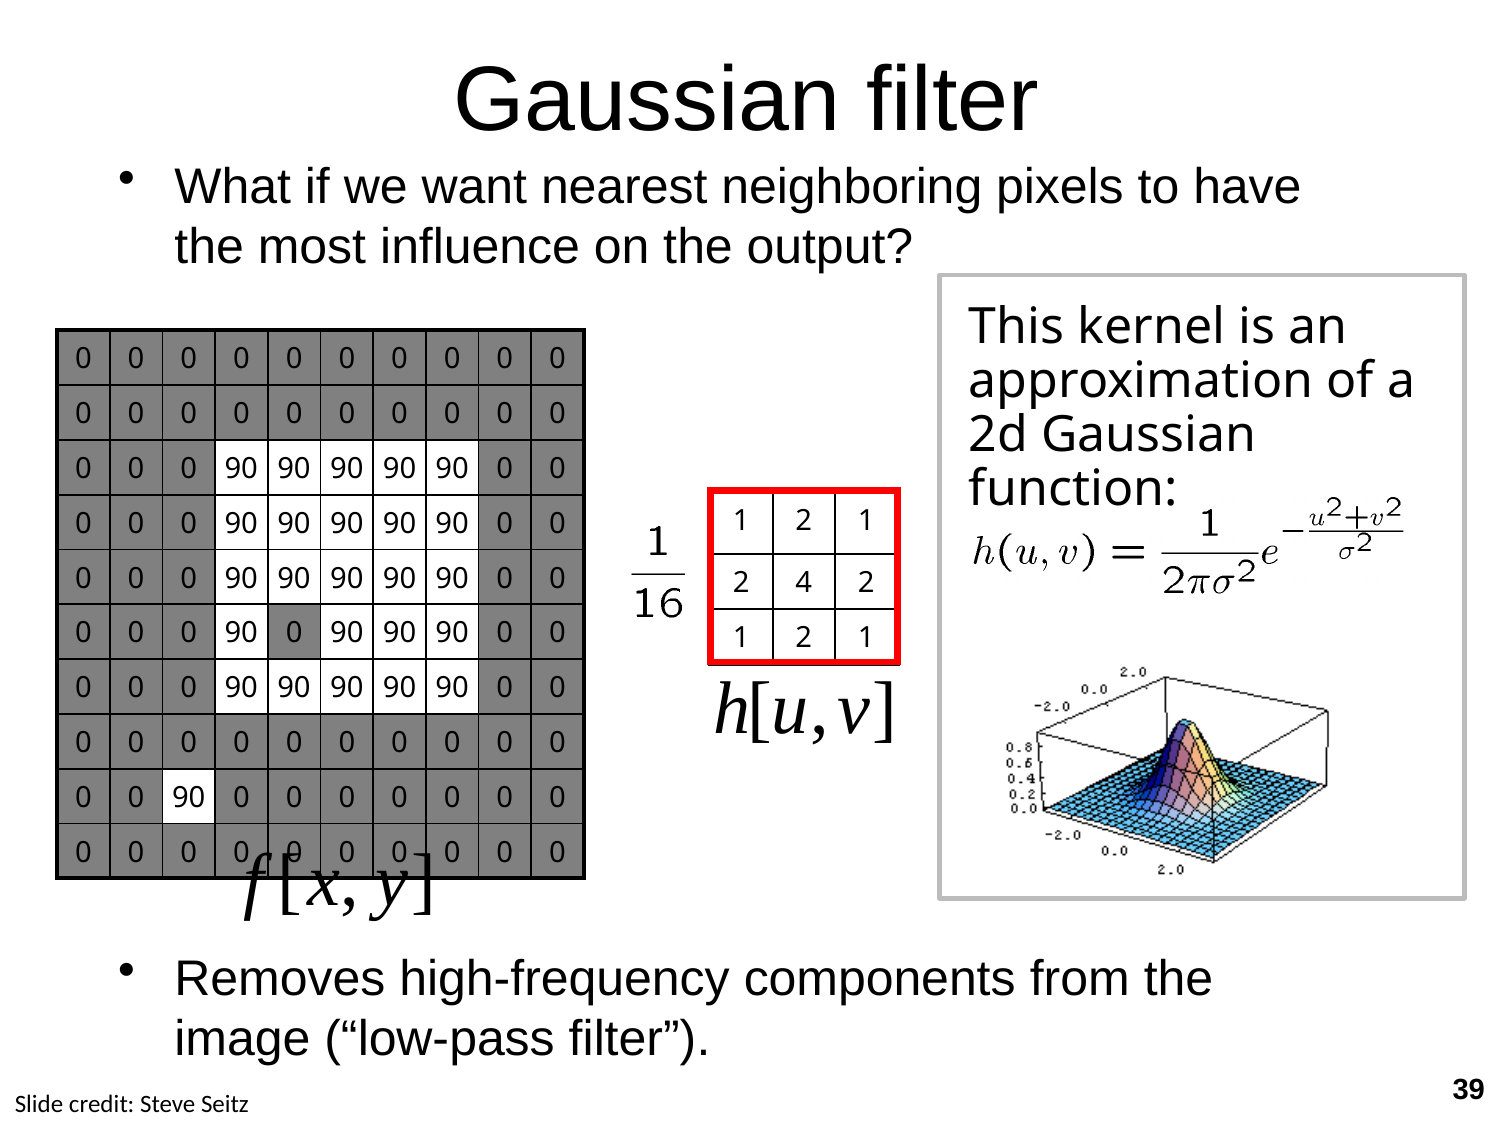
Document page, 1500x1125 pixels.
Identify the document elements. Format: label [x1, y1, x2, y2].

table_cell [216, 386, 267, 439]
table_cell [427, 715, 478, 768]
table_header [269, 332, 320, 384]
table_header [111, 332, 162, 384]
table_cell [216, 550, 267, 603]
table_cell [532, 550, 582, 603]
table_cell [532, 660, 582, 713]
table_cell [532, 715, 582, 768]
table_cell [163, 441, 214, 494]
table_cell [321, 660, 372, 713]
table_cell [427, 605, 478, 658]
table_cell [163, 660, 214, 713]
table_cell [374, 496, 425, 549]
table_cell [427, 660, 478, 713]
table_cell [111, 605, 162, 658]
table_cell [427, 824, 478, 876]
table_cell [163, 715, 214, 768]
table_cell [163, 824, 214, 876]
table_cell [269, 824, 320, 836]
table_cell [321, 496, 372, 549]
table_cell [59, 496, 109, 549]
table_cell [427, 770, 478, 823]
slide_number [1187, 1062, 1500, 1125]
table_cell [479, 824, 530, 876]
table_cell [532, 441, 582, 494]
table_cell [59, 770, 109, 823]
table_cell [111, 824, 162, 876]
table_cell [163, 550, 214, 603]
table_header [479, 332, 530, 384]
table_cell [216, 715, 267, 768]
table_cell [269, 441, 320, 494]
text_box [710, 490, 898, 662]
table_cell [479, 550, 530, 603]
table_header [532, 332, 582, 384]
table_cell [111, 715, 162, 768]
table_cell [59, 605, 109, 658]
table_cell [269, 496, 320, 549]
table_cell [479, 496, 530, 549]
table_cell [111, 660, 162, 713]
table_cell [269, 660, 320, 713]
table_cell [59, 824, 109, 876]
table_cell [427, 550, 478, 603]
table_header [59, 332, 109, 384]
table_cell [427, 441, 478, 494]
table_cell [479, 605, 530, 658]
table_cell [111, 496, 162, 549]
table_cell [479, 660, 530, 713]
table_cell [163, 496, 214, 549]
table_cell [479, 715, 530, 768]
table_cell [216, 605, 267, 658]
table_cell [59, 386, 109, 439]
table_cell [216, 496, 267, 549]
table_cell [321, 715, 372, 768]
table_cell [269, 605, 320, 658]
table_cell [374, 386, 425, 439]
table_cell [374, 441, 425, 494]
table_header [321, 332, 372, 384]
table_cell [59, 441, 109, 494]
table_cell [321, 386, 372, 439]
table_cell [59, 550, 109, 603]
table_header [427, 332, 478, 384]
table_cell [269, 550, 320, 603]
table_cell [269, 715, 320, 768]
table_cell [111, 770, 162, 823]
table_cell [216, 770, 267, 823]
table_cell [532, 770, 582, 823]
table_cell [532, 496, 582, 549]
table_cell [532, 605, 582, 658]
table_cell [269, 770, 320, 823]
table_cell [374, 605, 425, 658]
table_cell [269, 386, 320, 439]
table_cell [321, 550, 372, 603]
table_cell [532, 824, 582, 876]
table_cell [111, 550, 162, 603]
table_cell [111, 441, 162, 494]
text_box [0, 1079, 413, 1125]
table_cell [216, 824, 267, 876]
table_header [374, 332, 425, 384]
table_cell [374, 550, 425, 603]
text_box [701, 664, 907, 765]
table_cell [111, 386, 162, 439]
text_box [937, 273, 1477, 901]
table_cell [321, 441, 372, 494]
table_cell [59, 660, 109, 713]
table_cell [374, 824, 425, 836]
picture [629, 523, 687, 619]
table_cell [216, 441, 267, 494]
table_cell [479, 441, 530, 494]
table_cell [374, 715, 425, 768]
table_cell [427, 496, 478, 549]
table_cell [427, 386, 478, 439]
table_cell [321, 770, 372, 823]
table_cell [163, 605, 214, 658]
title [108, 0, 1385, 188]
table_header [163, 332, 214, 384]
table_cell [479, 386, 530, 439]
table_cell [163, 386, 214, 439]
list [102, 145, 1379, 301]
table_cell [216, 660, 267, 713]
text_box [218, 836, 448, 937]
table_cell [374, 770, 425, 823]
table_header [216, 332, 267, 384]
table_cell [59, 715, 109, 768]
table_cell [479, 770, 530, 823]
table_cell [374, 660, 425, 713]
table_cell [321, 824, 372, 836]
table_cell [321, 605, 372, 658]
table_cell [532, 386, 582, 439]
table_cell [163, 770, 214, 823]
